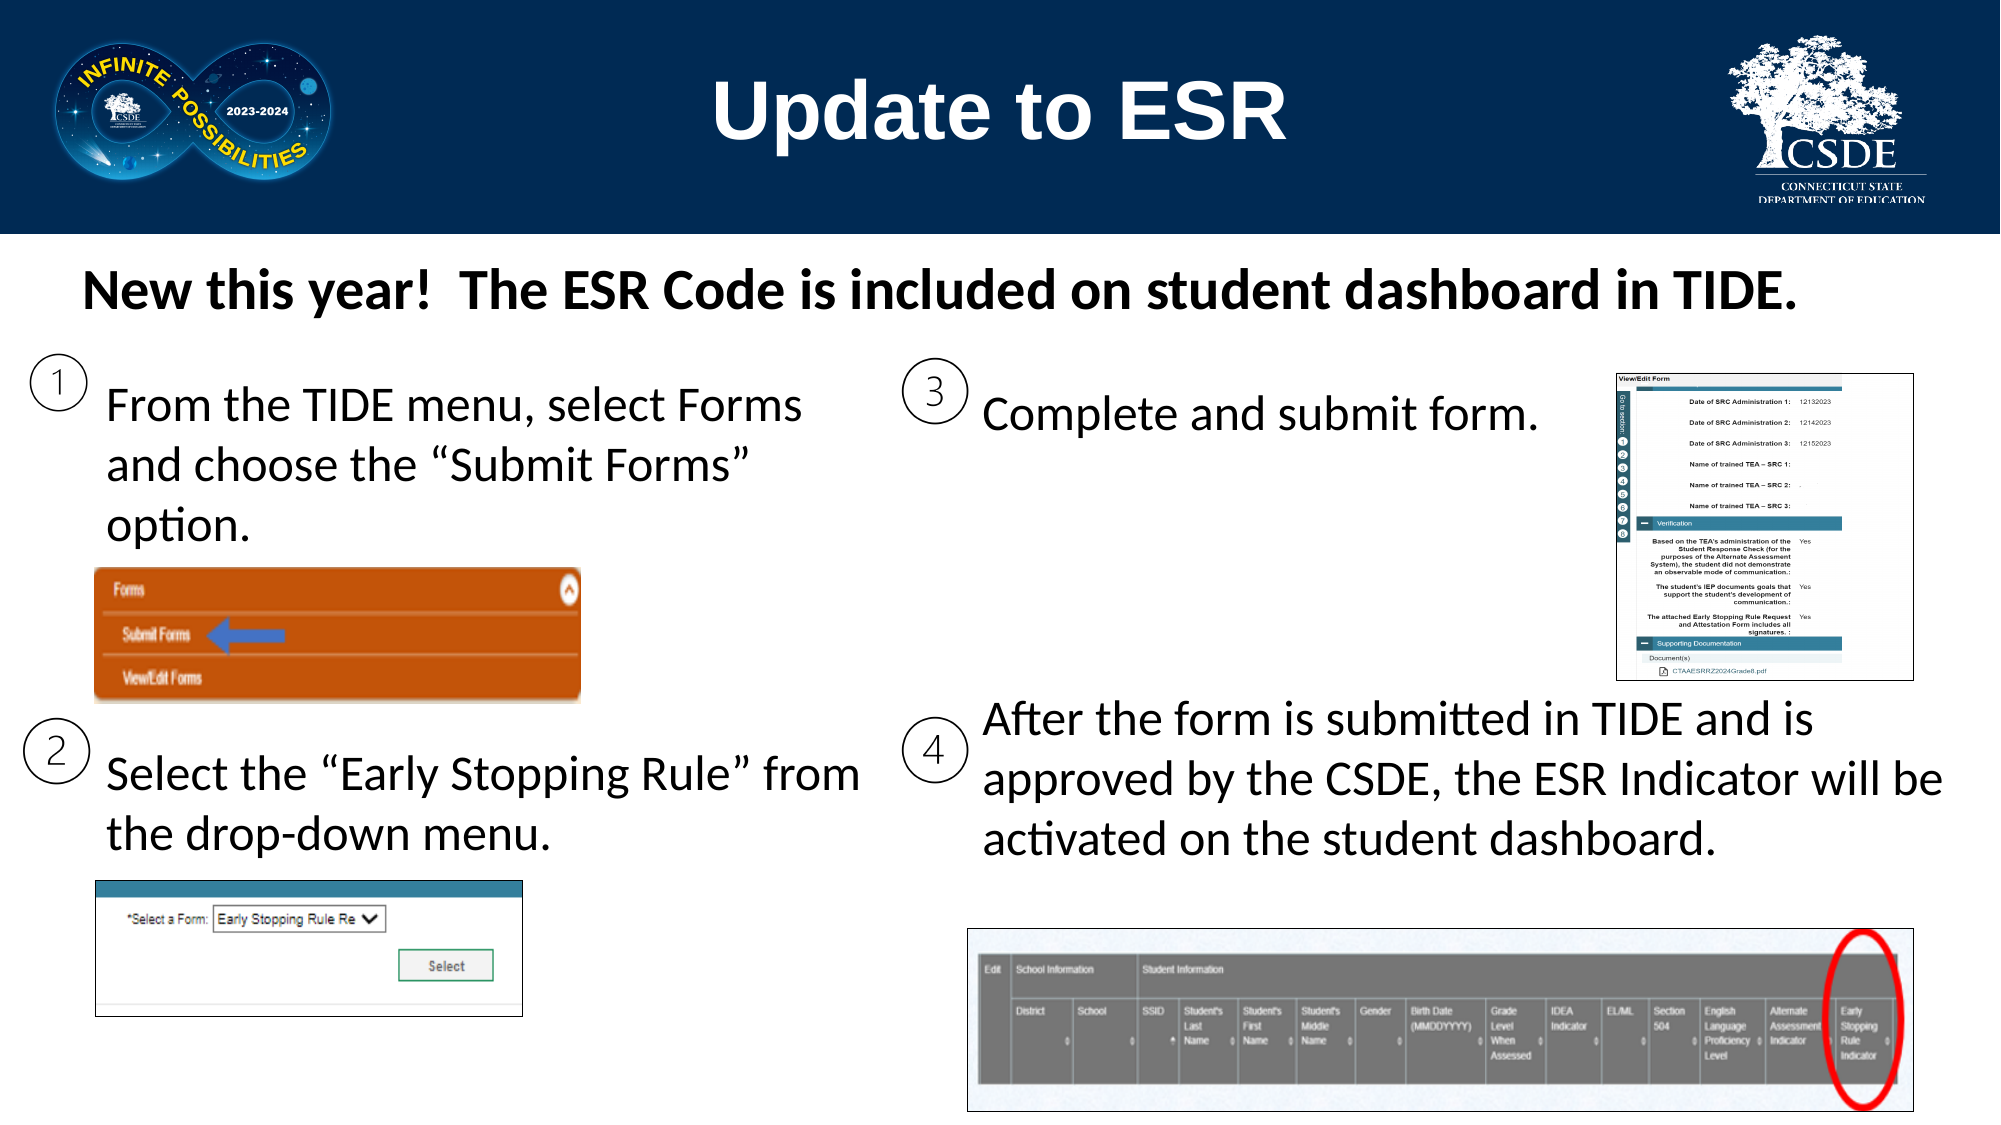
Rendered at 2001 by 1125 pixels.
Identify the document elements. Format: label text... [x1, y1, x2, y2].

picture [95, 880, 523, 1017]
picture [14, 709, 99, 793]
picture [1616, 372, 1914, 681]
picture [47, 35, 337, 188]
picture [967, 928, 1914, 1112]
list From the TIDE menu, select Forms and choose the “Submit Forms” option. Select the “Early Stopping Rule” from the drop-down menu. [91, 364, 883, 1102]
picture [22, 346, 95, 419]
picture [94, 567, 581, 704]
title Update to ESR [337, 0, 1663, 225]
list Complete and submit form. After the form is submitted in TIDE and is approved by the CSDE, the ESR Indicator will be activated on the student dashboard. [967, 373, 1978, 1125]
picture [893, 349, 977, 433]
text_box New this year! The ESR Code is included on student dashboard in TIDE. [67, 244, 1829, 329]
picture [893, 708, 977, 792]
